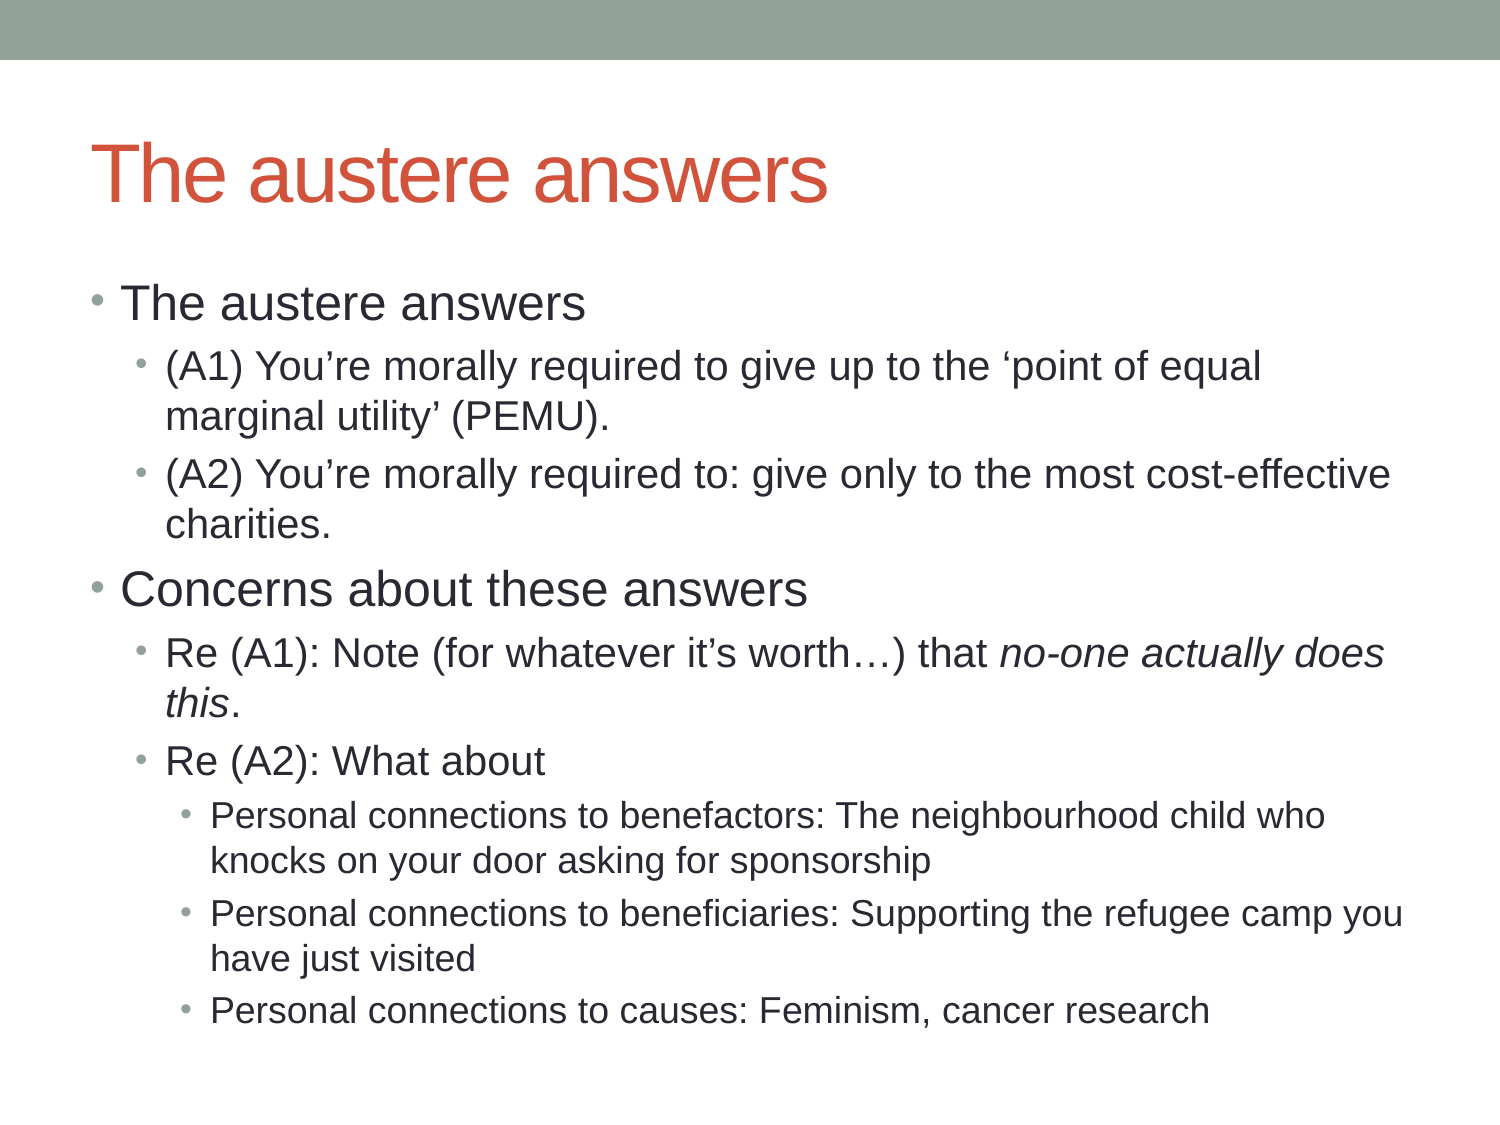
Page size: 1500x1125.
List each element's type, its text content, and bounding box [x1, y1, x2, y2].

list The austere answers (A1) You’re morally required to give up to the ‘point of equal marginal utility’ (PEMU). (A2) You’re morally required to: give only to the most cost-effective charities. Concerns about these answers Re (A1): Note (for whatever it’s worth…) that no-one actually does this. Re (A2): What about Personal connections to benefactors: The neighbourhood child who knocks on your door asking for sponsorship Personal connections to beneficiaries: Supporting the refugee camp you have just visited Personal connections to causes: Feminism, cancer research [75, 262, 1425, 1063]
title The austere answers [75, 87, 1425, 250]
